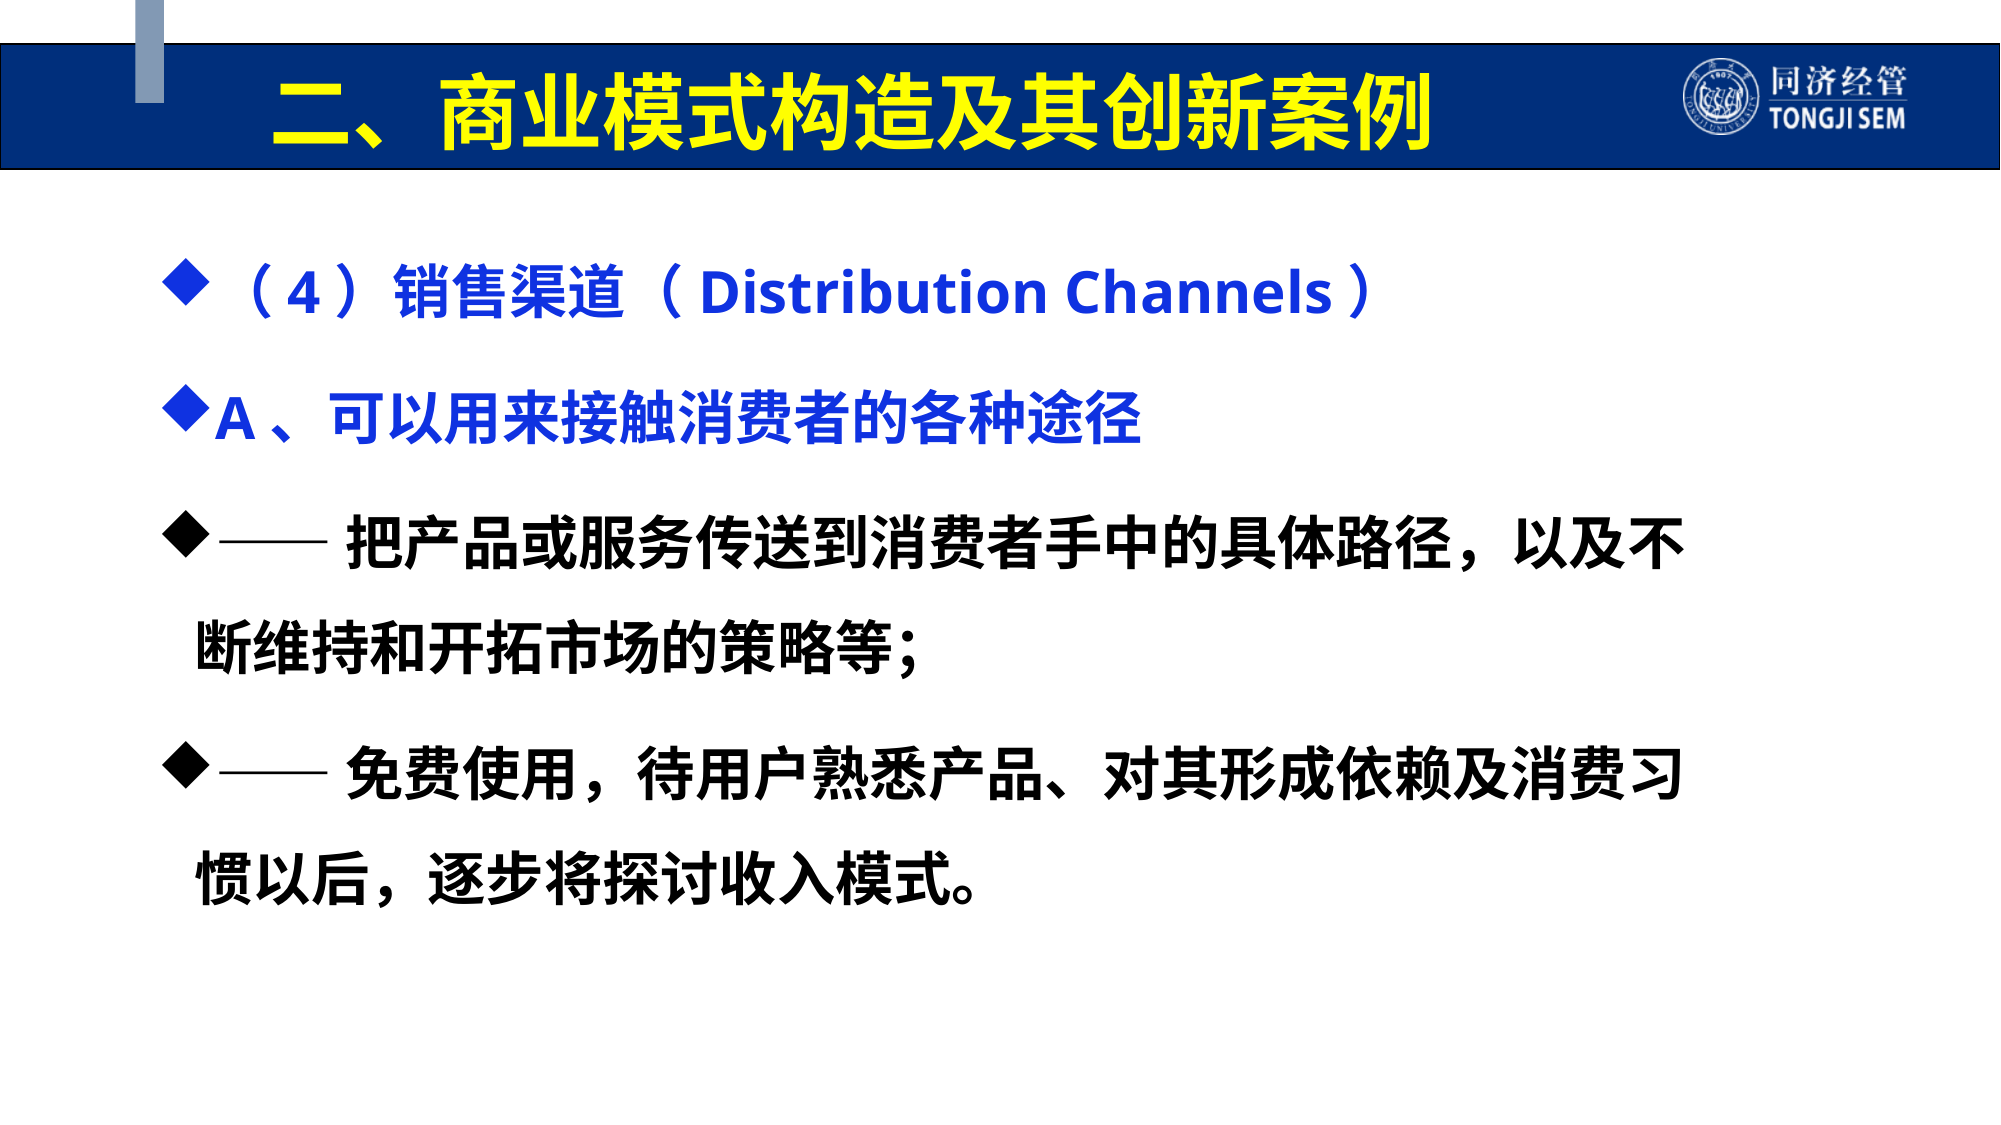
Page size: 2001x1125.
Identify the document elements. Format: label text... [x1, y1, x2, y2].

picture [1683, 58, 1912, 135]
list （4）销售渠道（Distribution Channels） A、可以用来接触消费者的各种途径 ——把产品或服务传送到消费者手中的具体路径，以及不断维持和开拓市场的策略等； ——免费使用，待用户熟悉产品、对其形成依赖及消费习惯以后，逐步将探讨收入模式。 [142, 212, 1737, 975]
text_box [0, 43, 2000, 170]
title 二、商业模式构造及其创新案例 [109, 58, 1596, 169]
text_box [134, 0, 165, 104]
